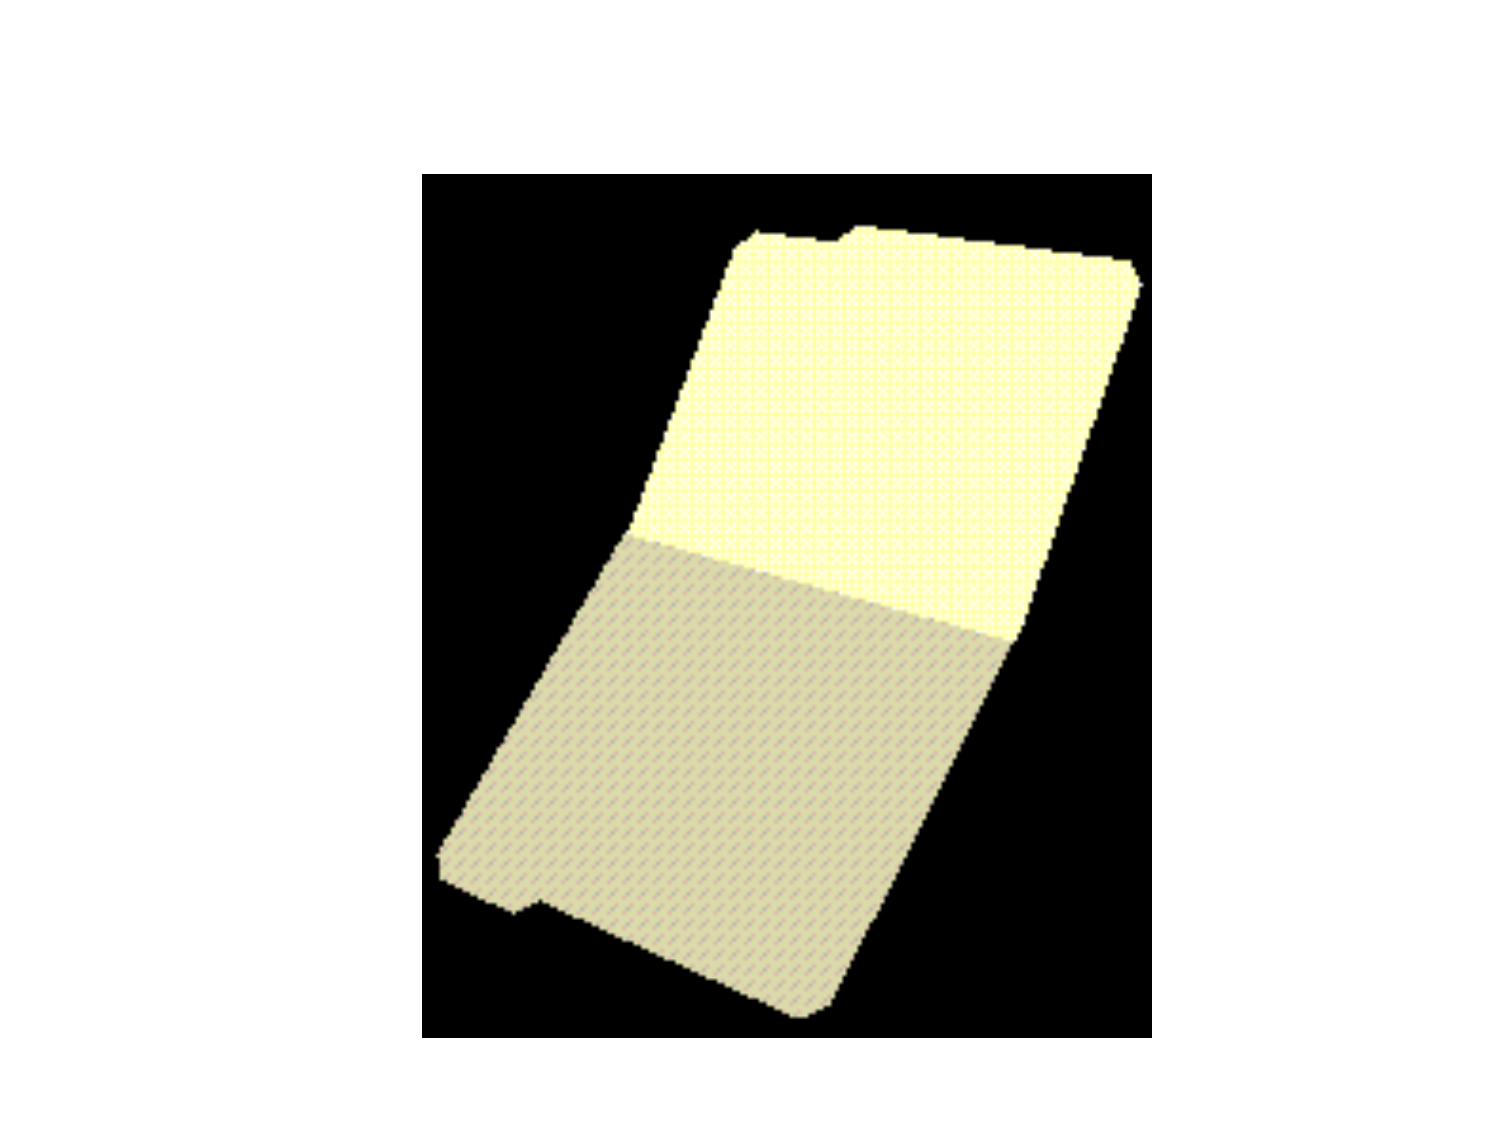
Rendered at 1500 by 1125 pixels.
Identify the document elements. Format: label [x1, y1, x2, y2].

picture [421, 174, 1152, 1038]
